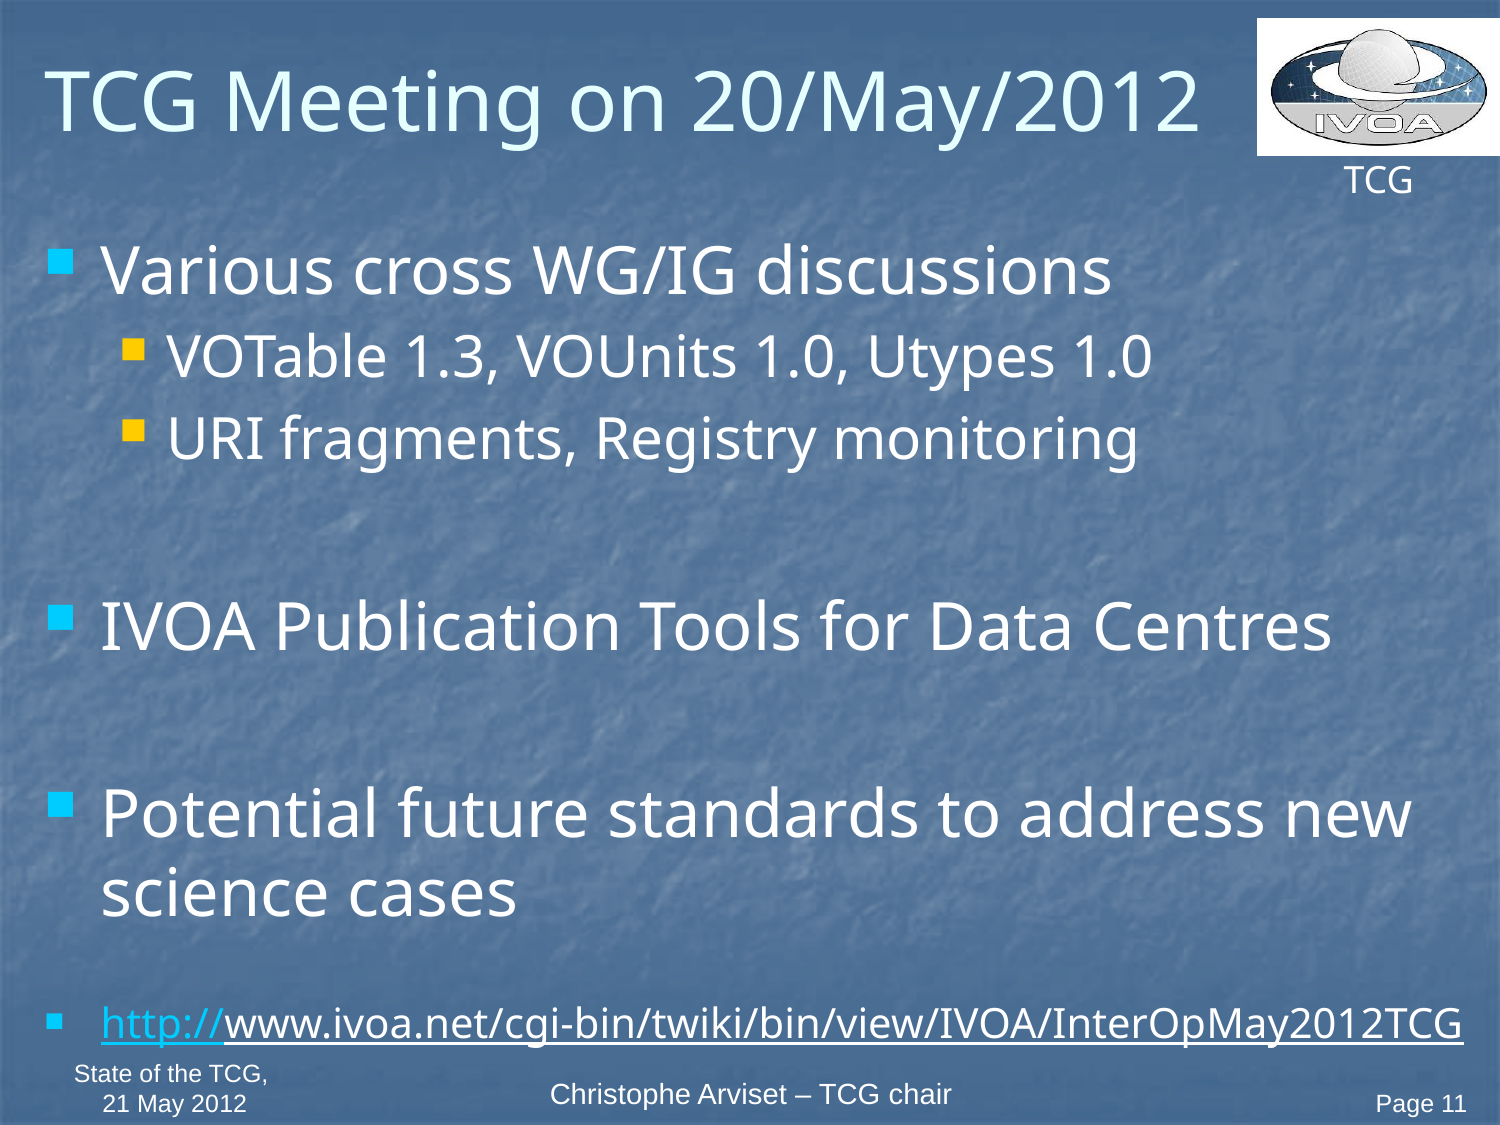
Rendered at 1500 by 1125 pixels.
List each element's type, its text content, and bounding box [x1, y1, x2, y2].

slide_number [0, 1035, 350, 1125]
slide_number Page 11 [1132, 1046, 1483, 1125]
title TCG Meeting on 20/May/2012 [29, 0, 1247, 197]
list Various cross WG/IG discussions VOTable 1.3, VOUnits 1.0, Utypes 1.0 URI fragments, Registry monitoring IVOA Publication Tools for Data Centres Potential future standards to address new science cases http://www.ivoa.net/cgi-bin/twiki/bin/view/IVOA/InterOpMay2012TCG [29, 220, 1500, 1024]
picture [1257, 18, 1500, 156]
footer Christophe Arviset – TCG chair [513, 1062, 989, 1118]
